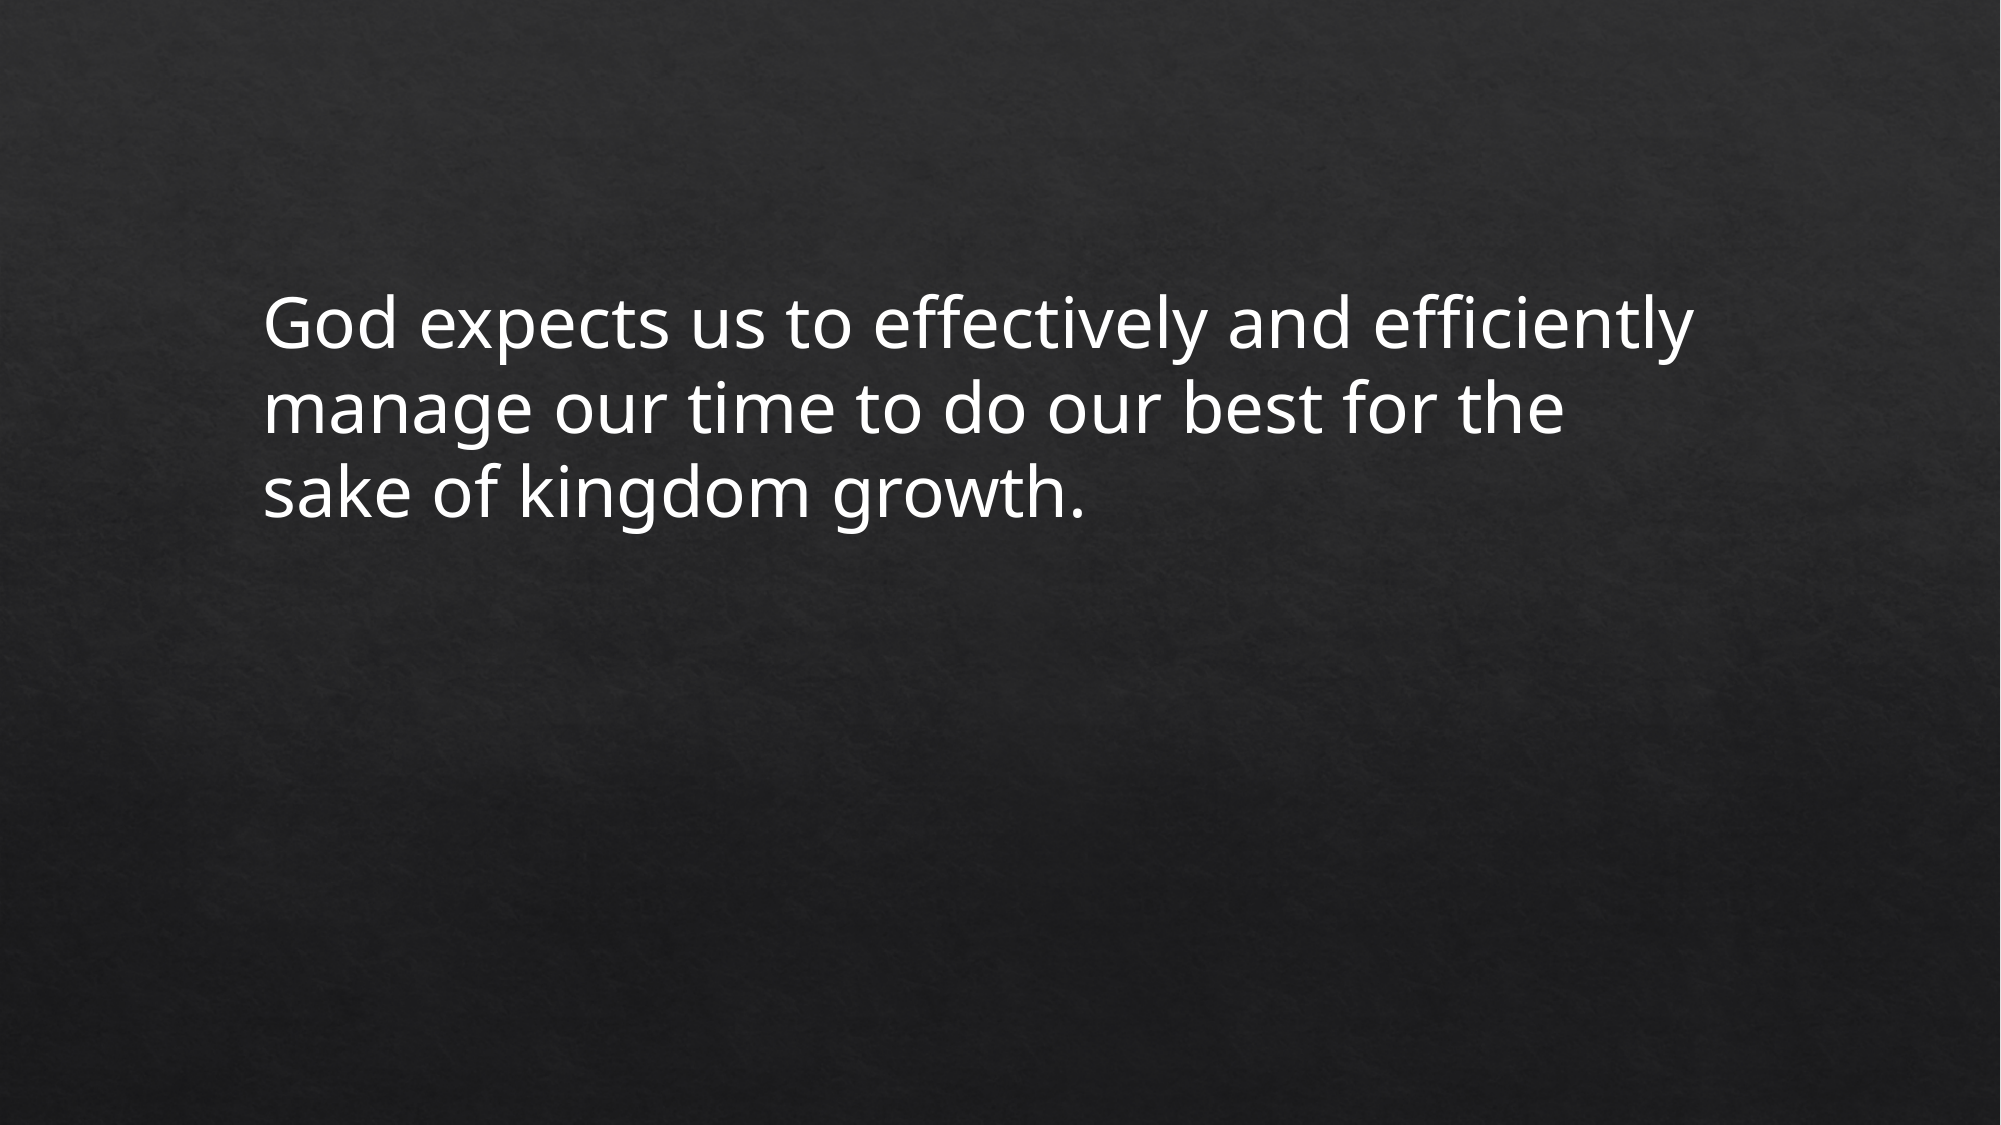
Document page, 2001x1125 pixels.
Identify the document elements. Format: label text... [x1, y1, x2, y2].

text_box God expects us to effectively and efficiently manage our time to do our best for the sake of kingdom growth. [247, 269, 1751, 540]
